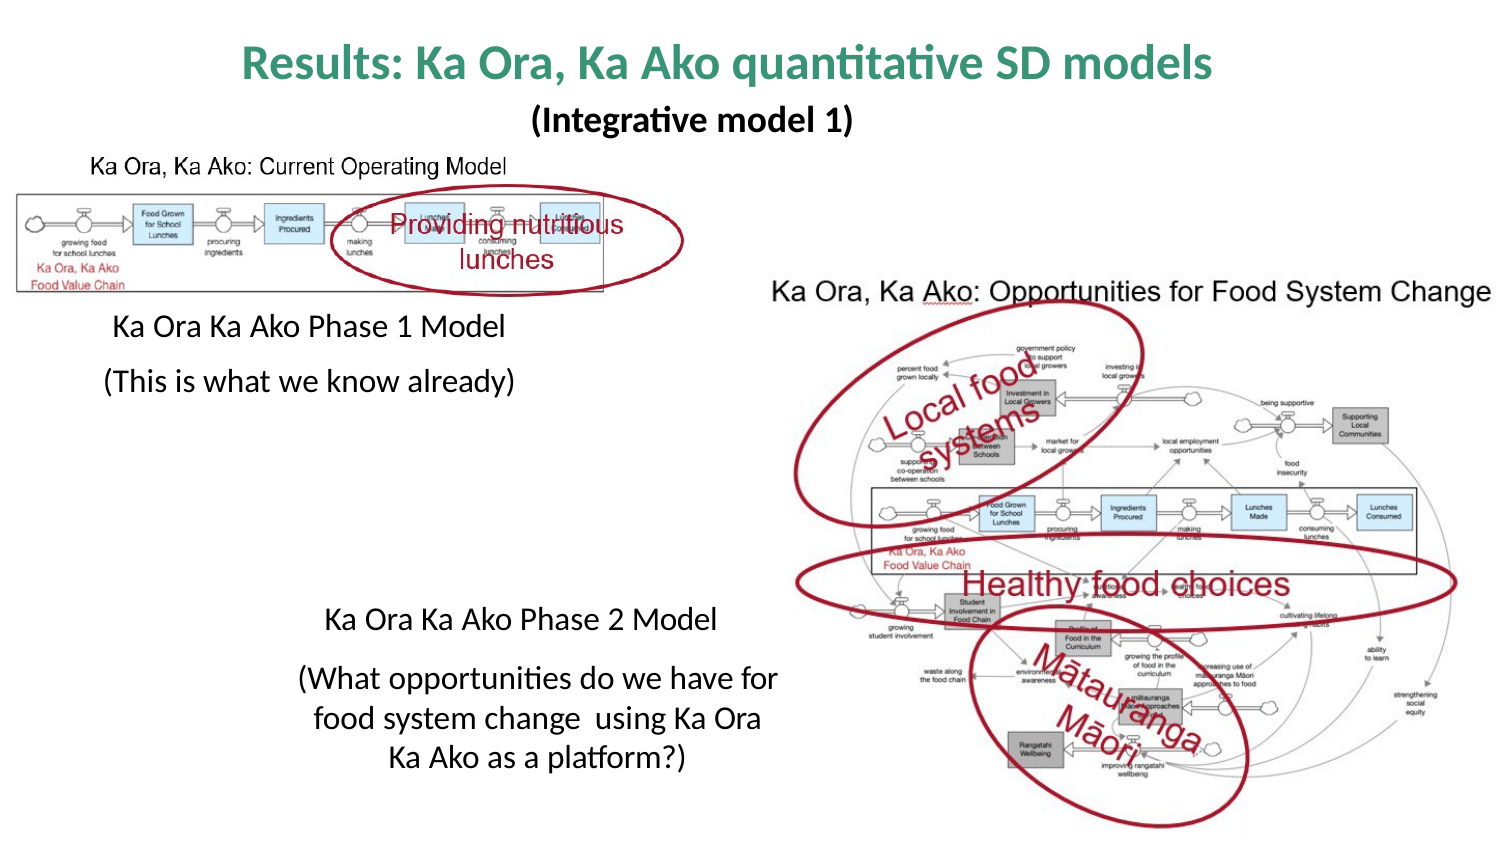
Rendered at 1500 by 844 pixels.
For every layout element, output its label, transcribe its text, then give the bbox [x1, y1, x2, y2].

title Results: Ka Ora, Ka Ako quantitative SD models (Integrative model 1) [239, 19, 1217, 171]
text_box Ka Ora Ka Ako Phase 1 Model (This is what we know already) [100, 363, 521, 399]
text_box Ka Ora Ka Ako Phase 2 Model (What opportunities do we have for food system change using Ka Ora Ka Ako as a platform?) [292, 577, 755, 776]
picture [760, 265, 1500, 844]
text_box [13, 151, 691, 355]
